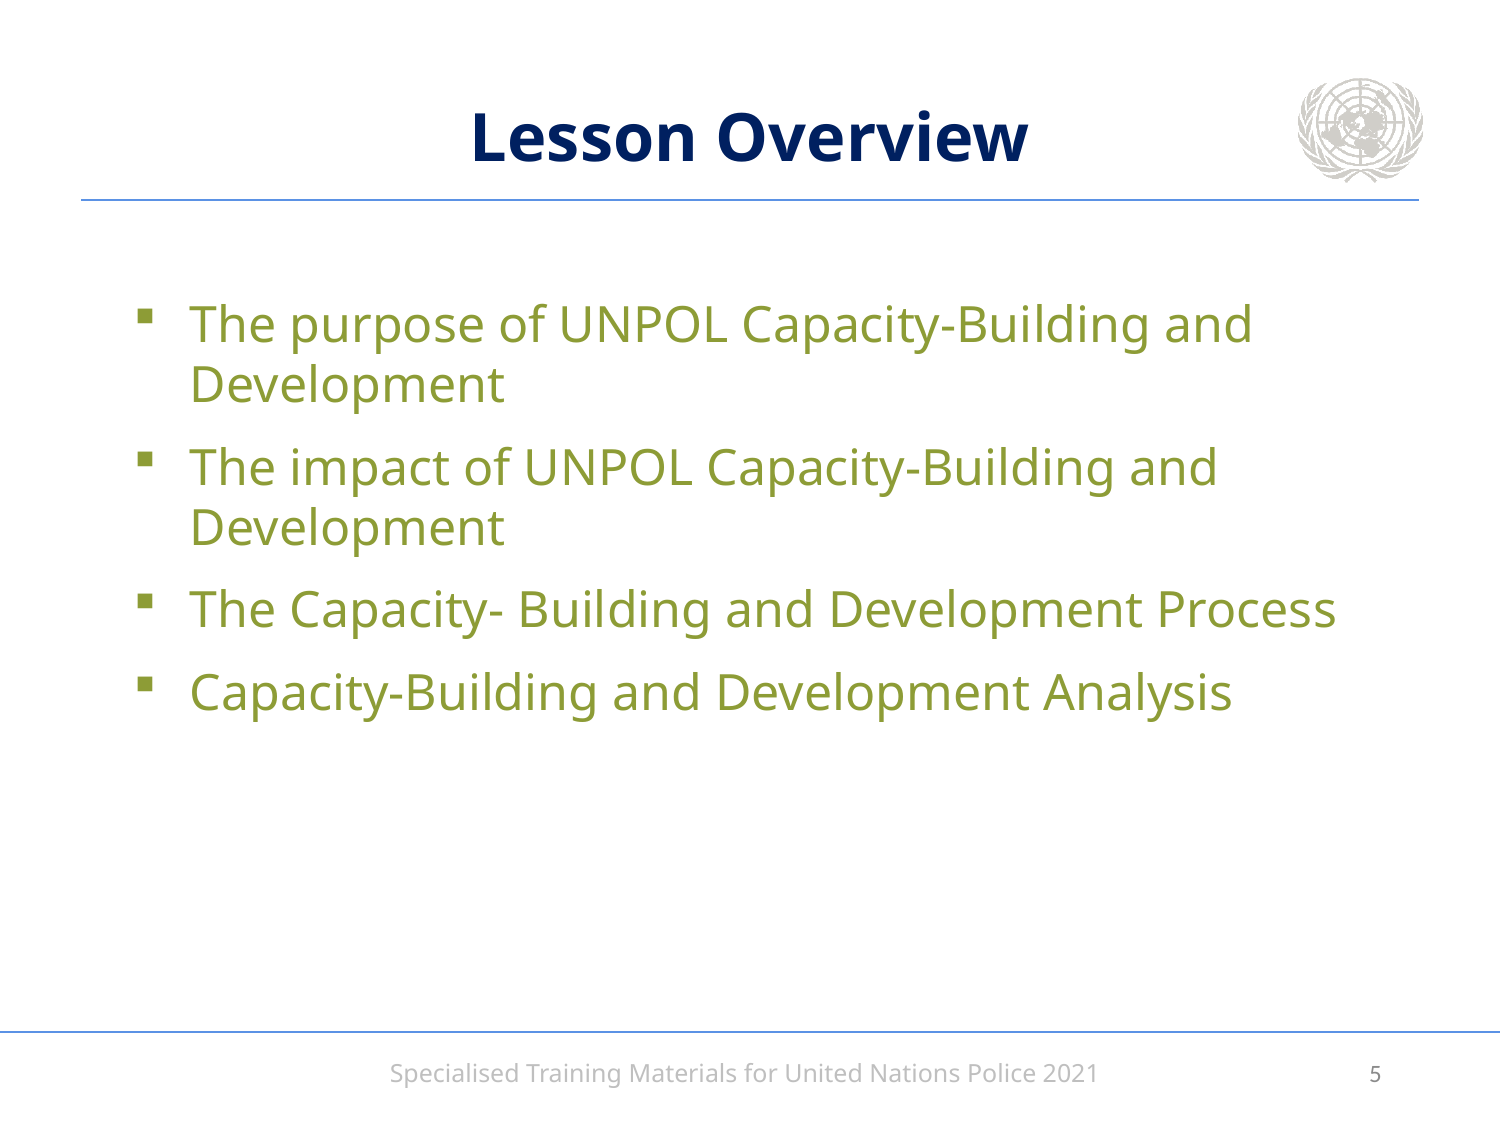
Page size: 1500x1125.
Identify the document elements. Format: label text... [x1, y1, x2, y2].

title Lesson Overview [75, 87, 1425, 199]
text_box [106, 449, 1382, 1125]
text_box 4 [1289, 1042, 1397, 1103]
list The purpose of UNPOL Capacity-Building and Development The impact of UNPOL Capacity-Building and Development The Capacity- Building and Development Process Capacity-Building and Development Analysis [118, 285, 1382, 966]
